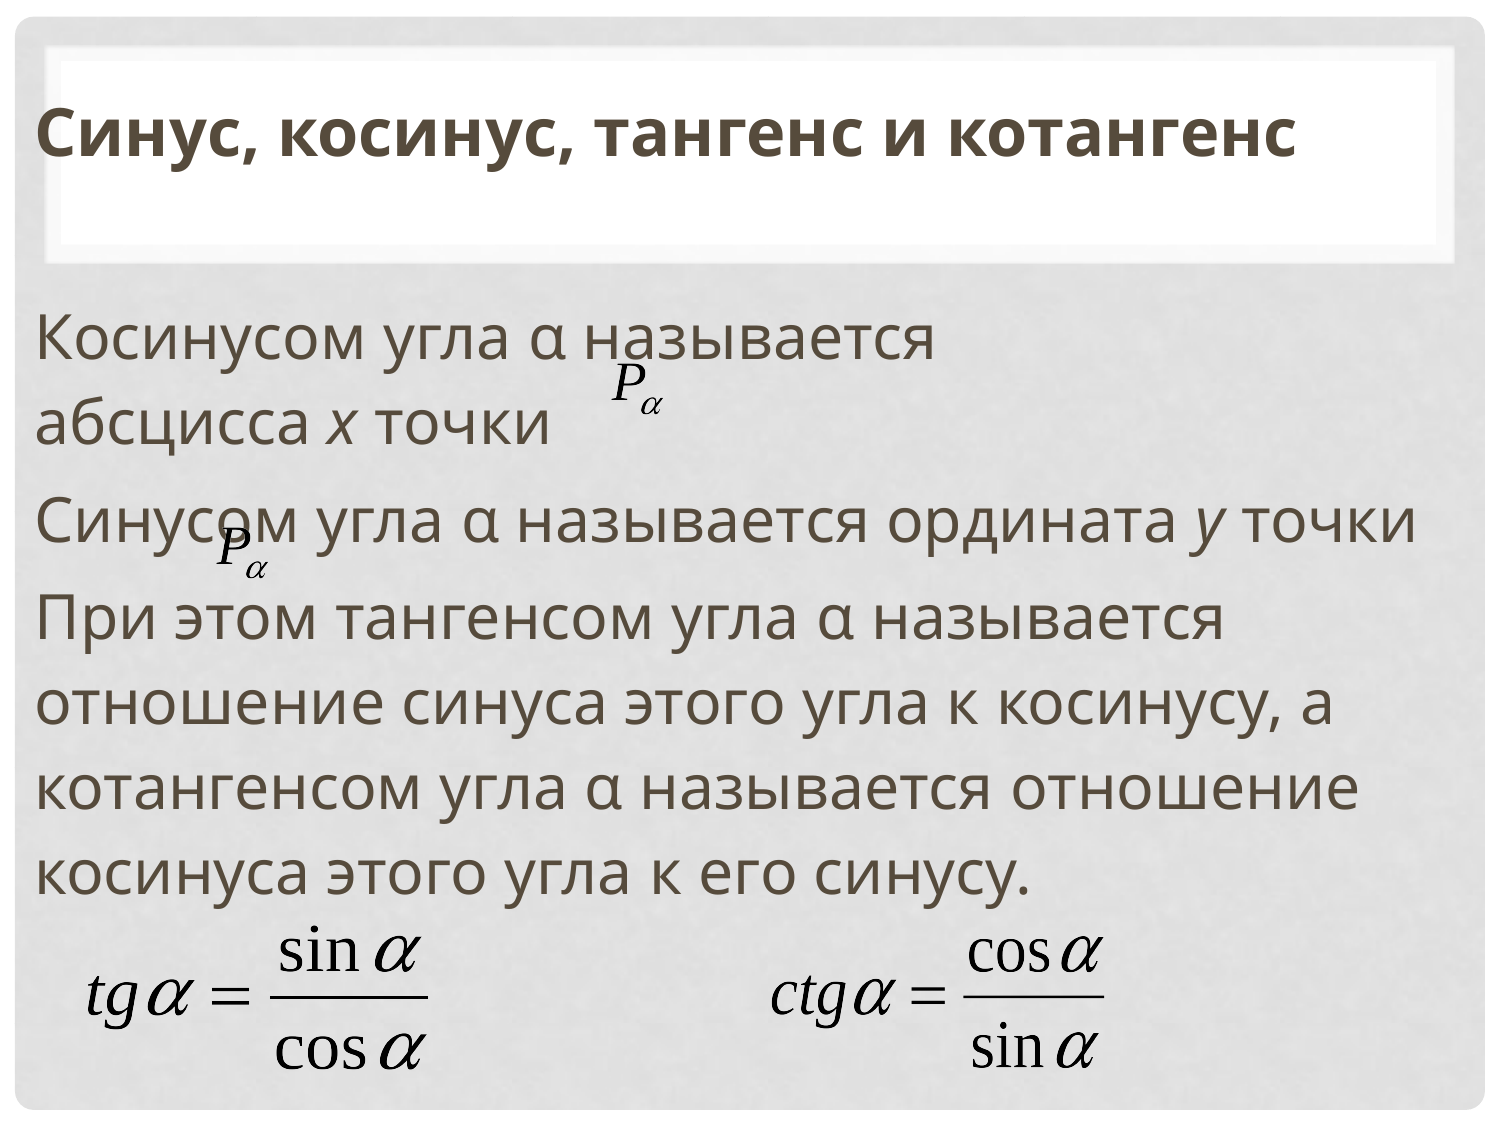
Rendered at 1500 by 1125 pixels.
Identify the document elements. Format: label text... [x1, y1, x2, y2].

picture [206, 508, 278, 592]
list Синус, косинус, тангенс и котангенс Косинусом угла α называется абсцисса x точки Синусом угла α называется ордината y точки При этом тангенсом угла α называется отношение синуса этого угла к косинусу, а котангенсом угла α называется отношение косинуса этого угла к его синусу. [0, 78, 1459, 1005]
picture [761, 905, 1117, 1083]
picture [601, 344, 673, 428]
picture [76, 905, 444, 1084]
